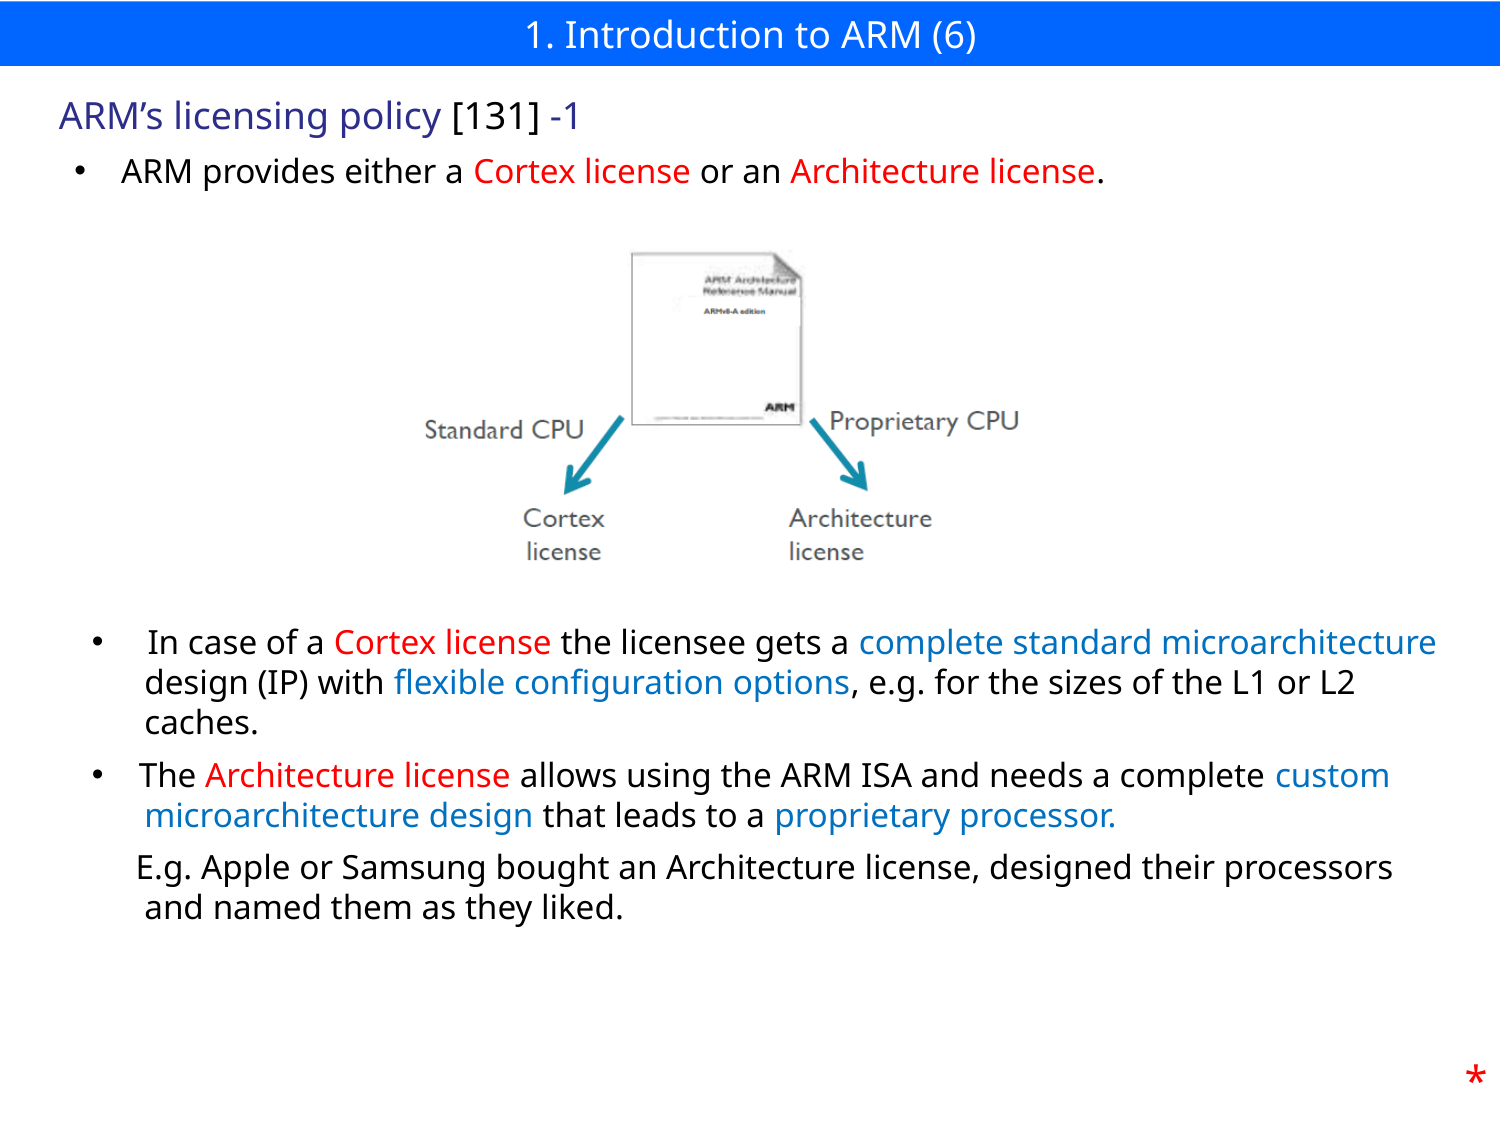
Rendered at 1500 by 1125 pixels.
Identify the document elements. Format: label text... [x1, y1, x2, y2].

title 1. Introduction to ARM (6) [0, 1, 1500, 66]
text_box ARM’s licensing policy [131] -1 [44, 84, 599, 144]
text_box ARM provides either a Cortex license or an Architecture license. [59, 142, 1121, 198]
picture [410, 222, 1053, 577]
text_box In case of a Cortex license the licensee gets a complete standard microarchitecture design (IP) with flexible configuration options, e.g. for the sizes of the L1 or L2 caches. The Architecture license allows using the ARM ISA and needs a complete custom microarchitecture design that leads to a proprietary processor. E.g. Apple or Samsung bought an Architecture license, designed their processors and named them as they liked. [77, 614, 1462, 934]
text_box * [1449, 1047, 1500, 1113]
